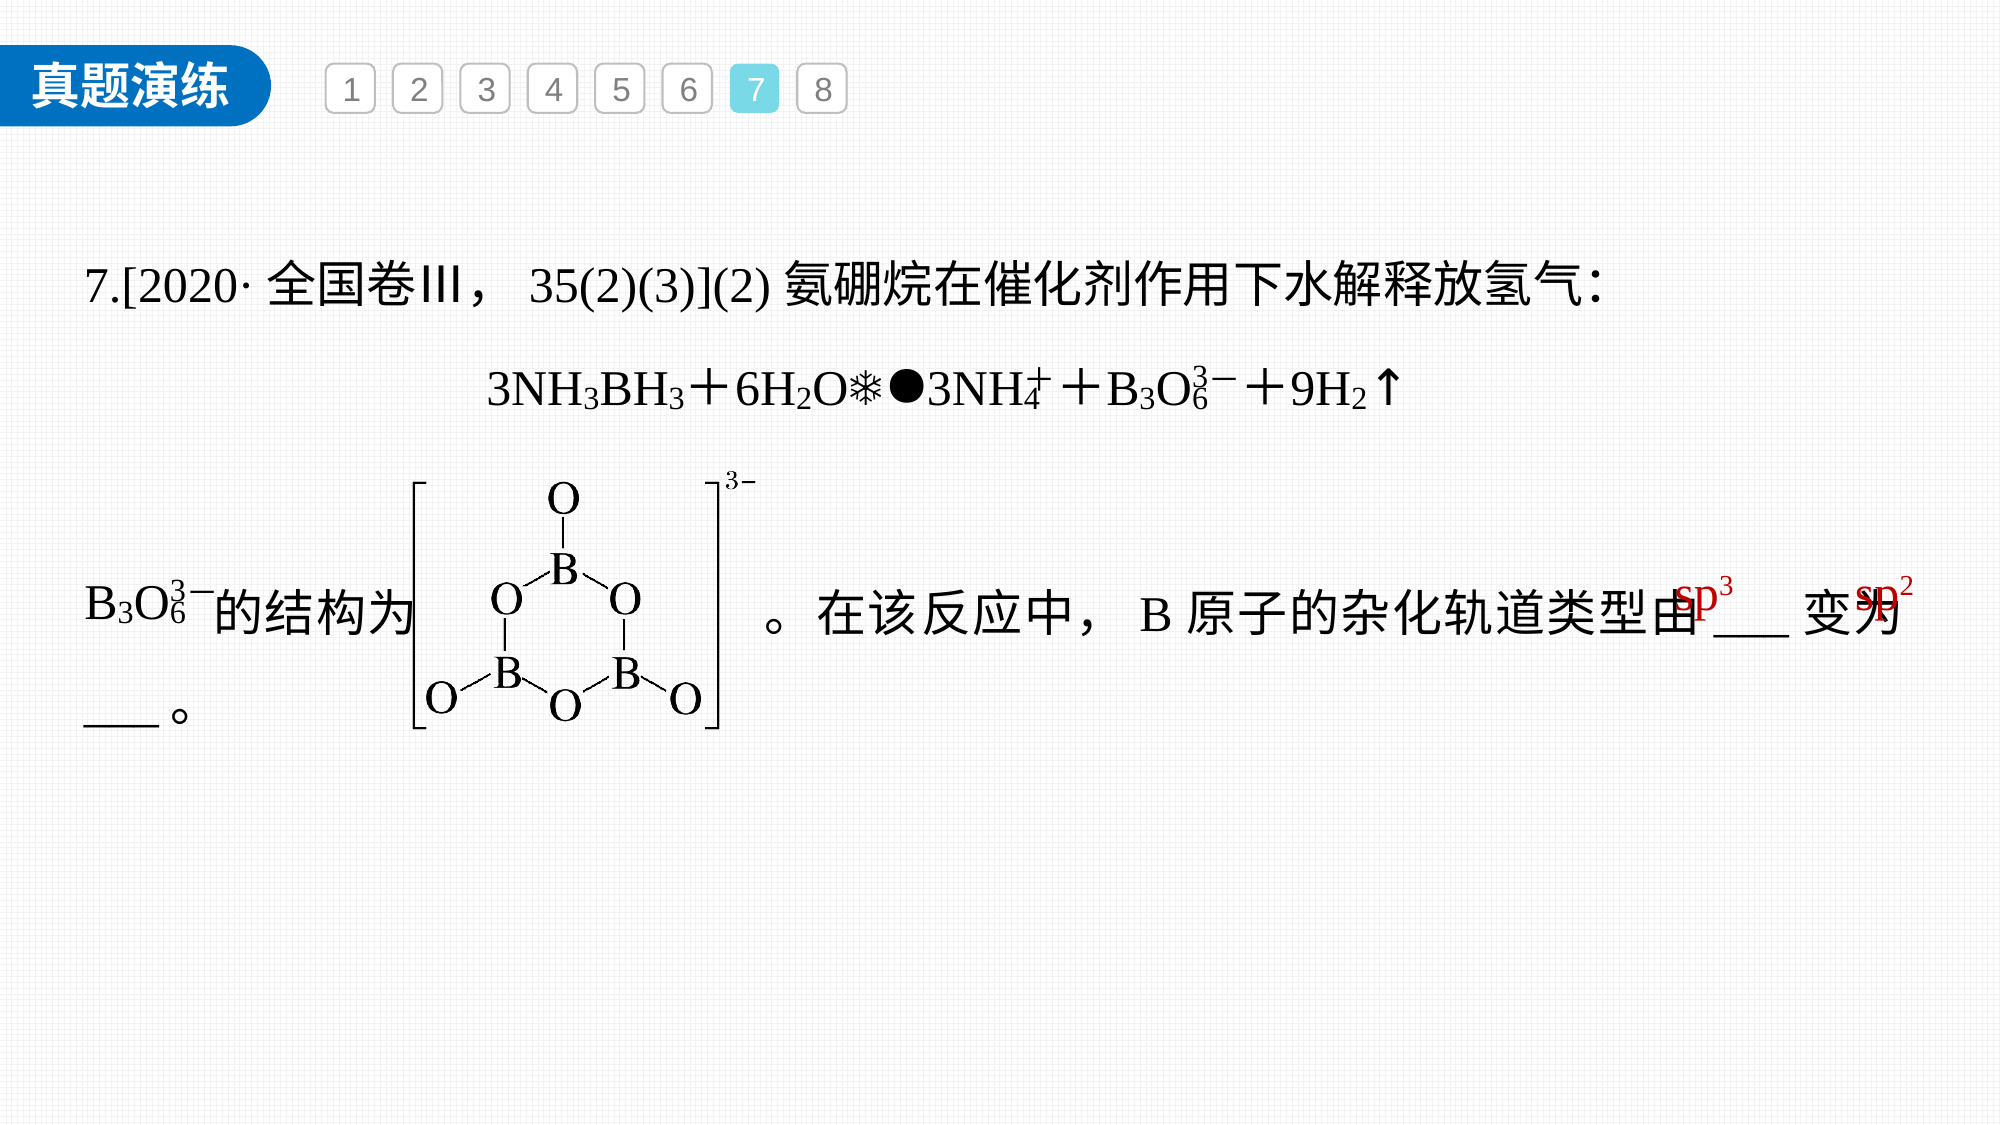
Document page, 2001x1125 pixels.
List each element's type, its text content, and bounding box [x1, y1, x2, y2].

text_box 的结构为 。在该反应中，B原子的杂化轨道类型由___变为___。 [63, 540, 1936, 741]
text_box 3 [459, 62, 511, 114]
text_box 8 [797, 63, 847, 113]
text_box sp2 [1840, 553, 1929, 628]
text_box 5 [595, 63, 645, 113]
text_box 2 [391, 62, 444, 114]
text_box 6 [662, 63, 712, 113]
picture [402, 461, 766, 731]
text_box sp3 [1659, 553, 1749, 628]
text_box 7.[2020·全国卷Ⅲ，35(2)(3)](2)氨硼烷在催化剂作用下水解释放氢气： [63, 212, 1936, 323]
text_box 4 [527, 63, 578, 113]
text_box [486, 342, 1514, 492]
text_box 7 [728, 62, 781, 114]
text_box 1 [324, 62, 376, 114]
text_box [84, 551, 306, 661]
